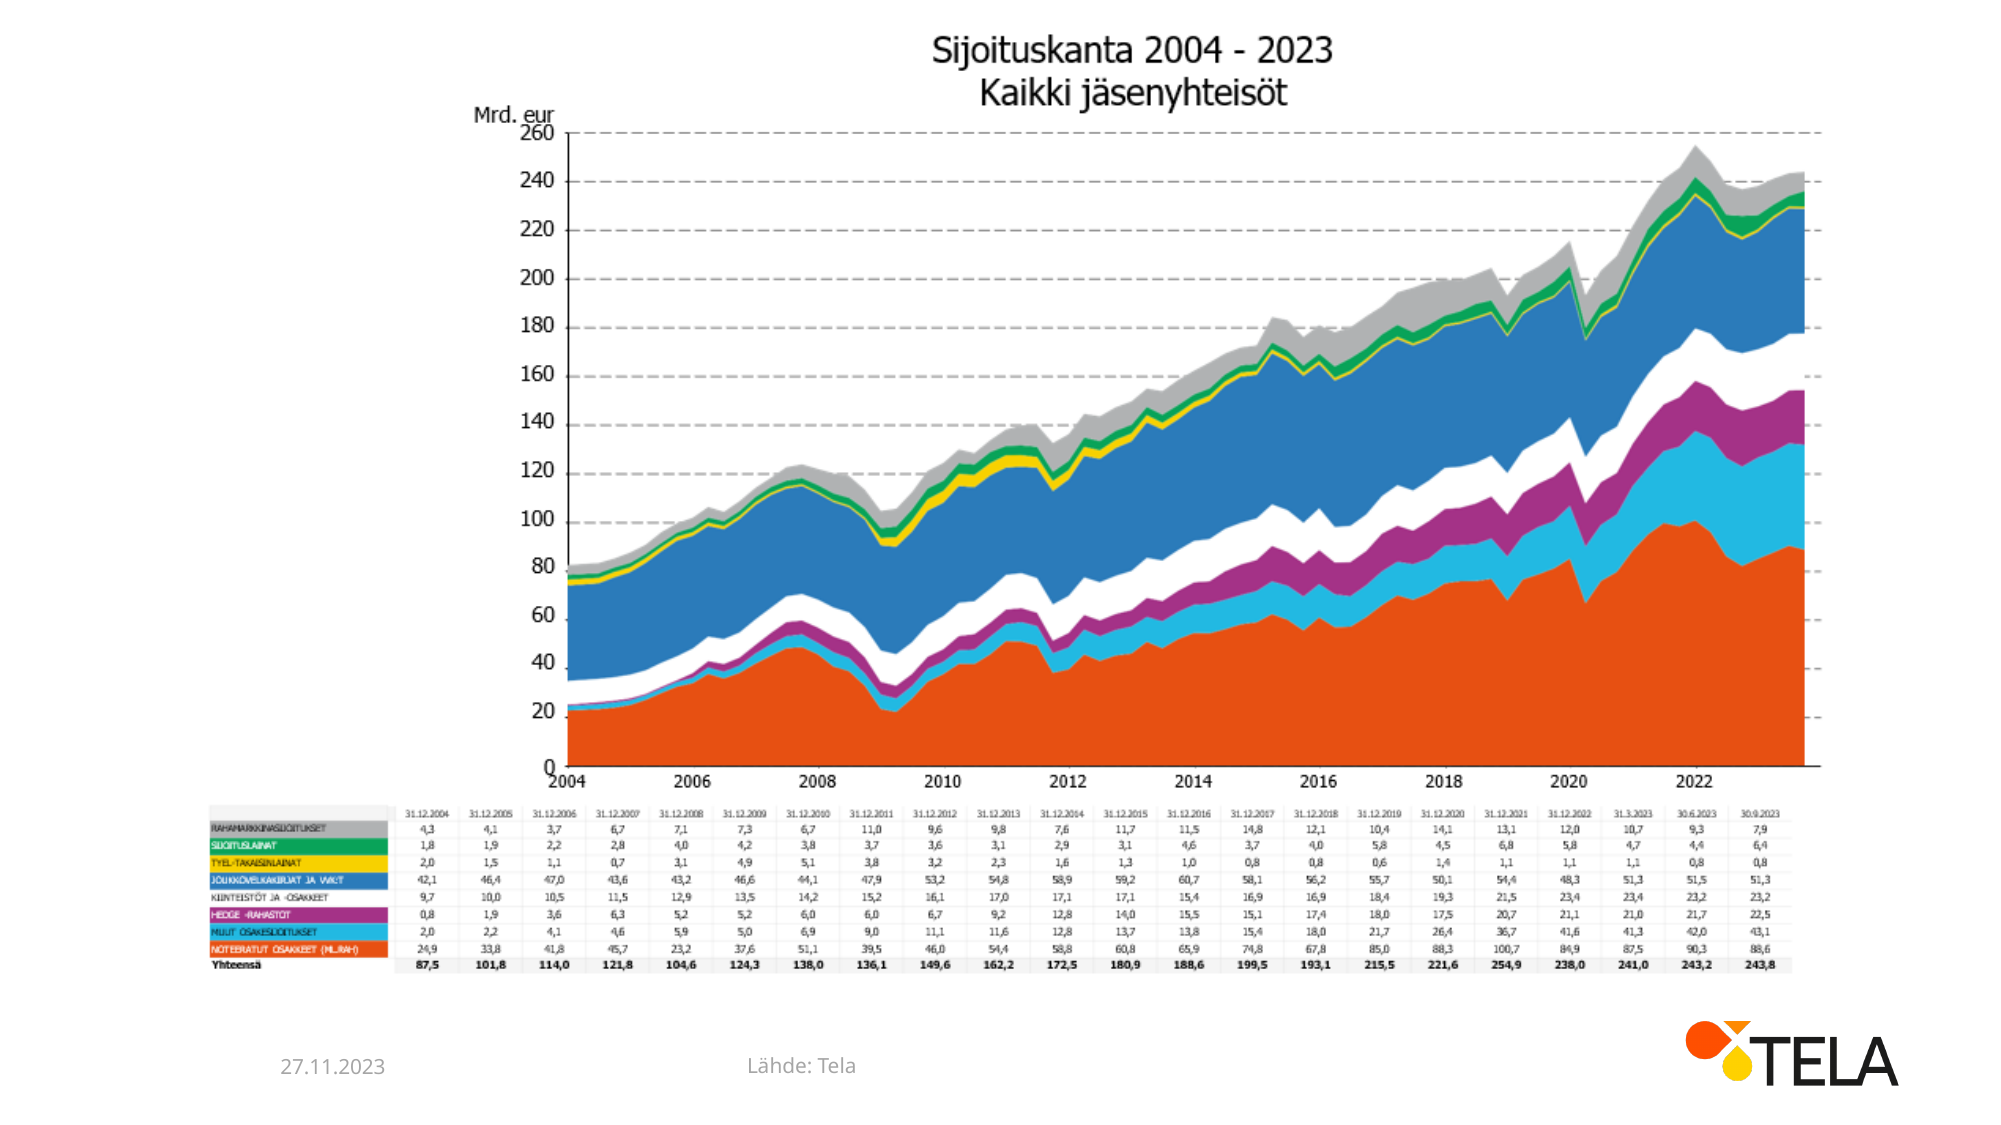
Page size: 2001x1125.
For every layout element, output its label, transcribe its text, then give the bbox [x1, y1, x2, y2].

picture [196, 18, 1910, 1097]
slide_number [265, 1045, 732, 1106]
footer Lähde: Tela [732, 1045, 1366, 1106]
